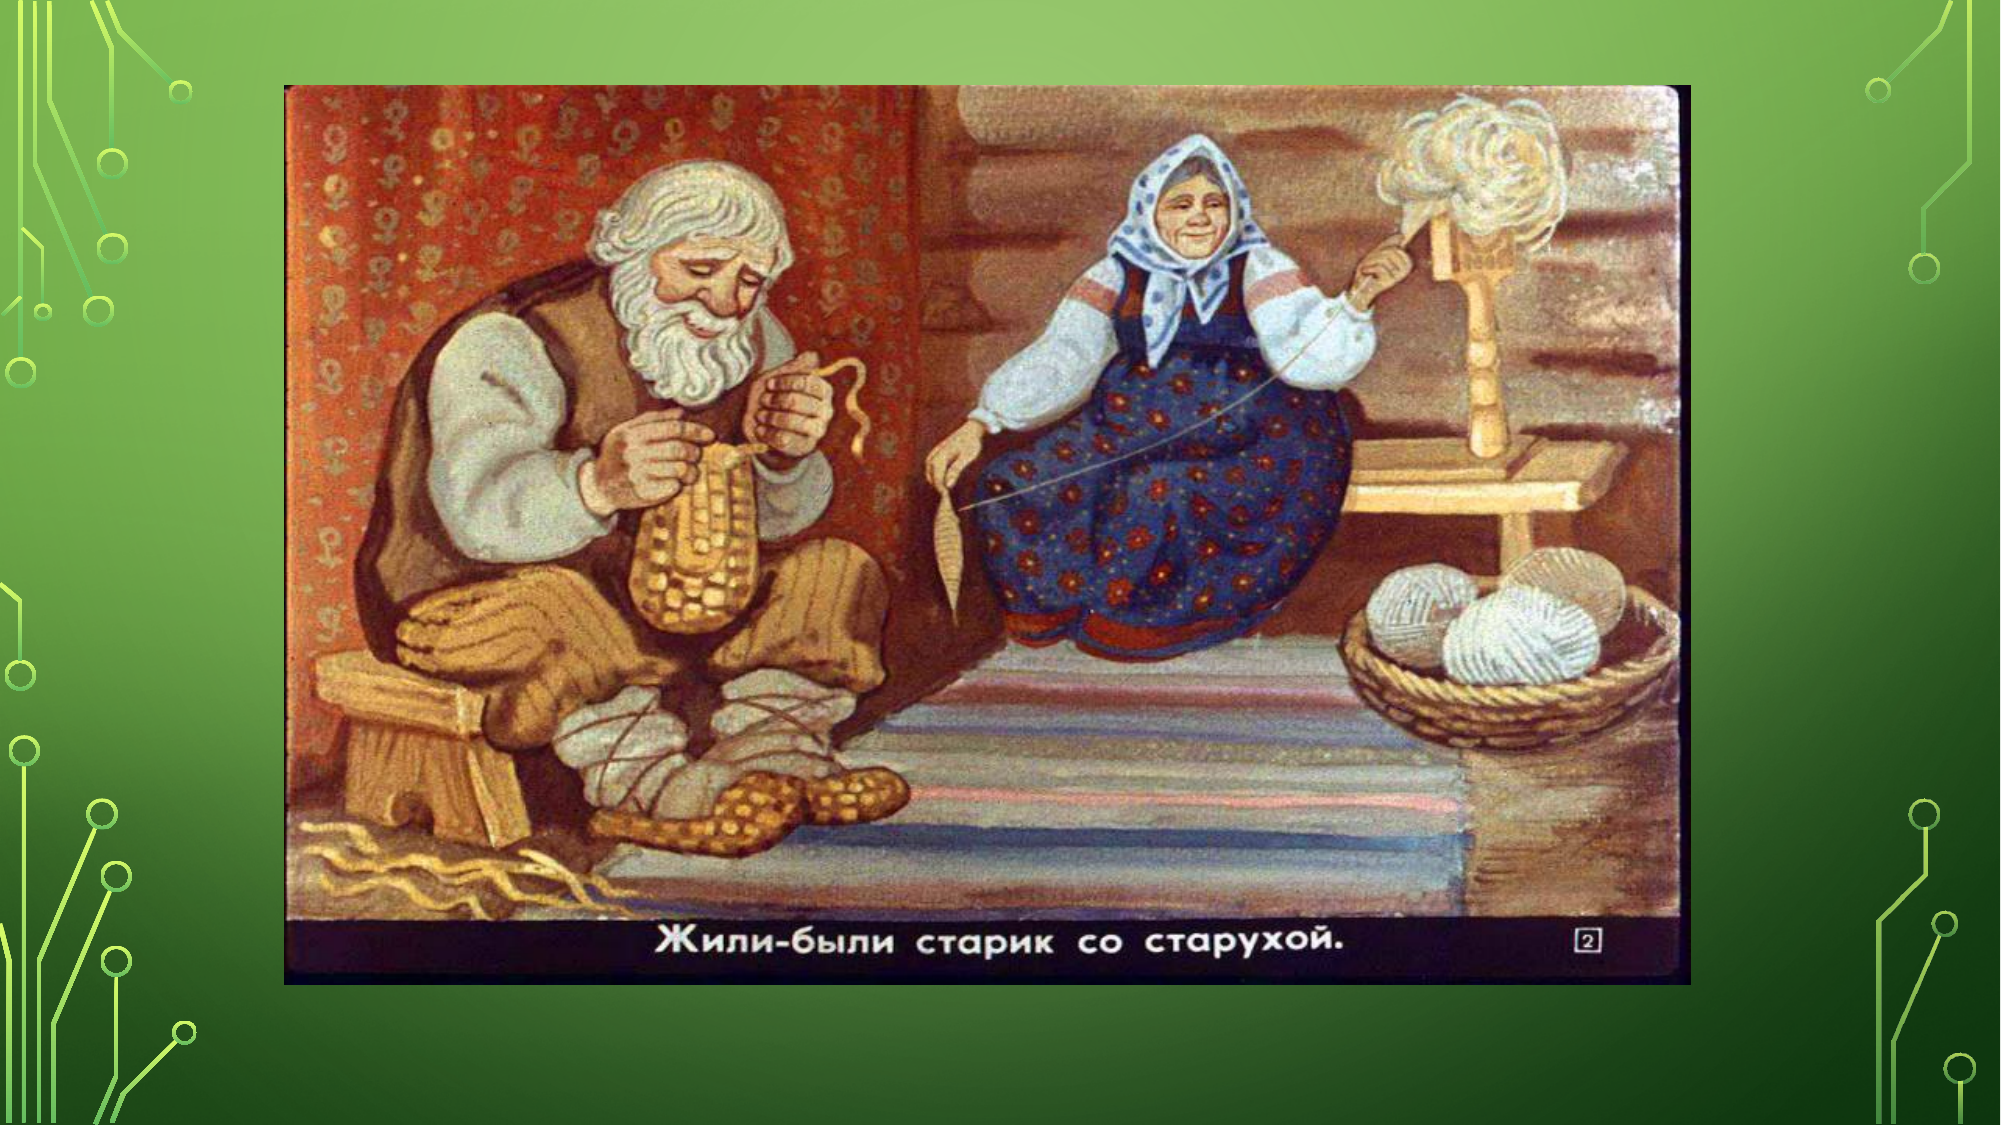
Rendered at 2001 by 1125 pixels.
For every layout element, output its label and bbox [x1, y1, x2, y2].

picture [284, 84, 1691, 986]
